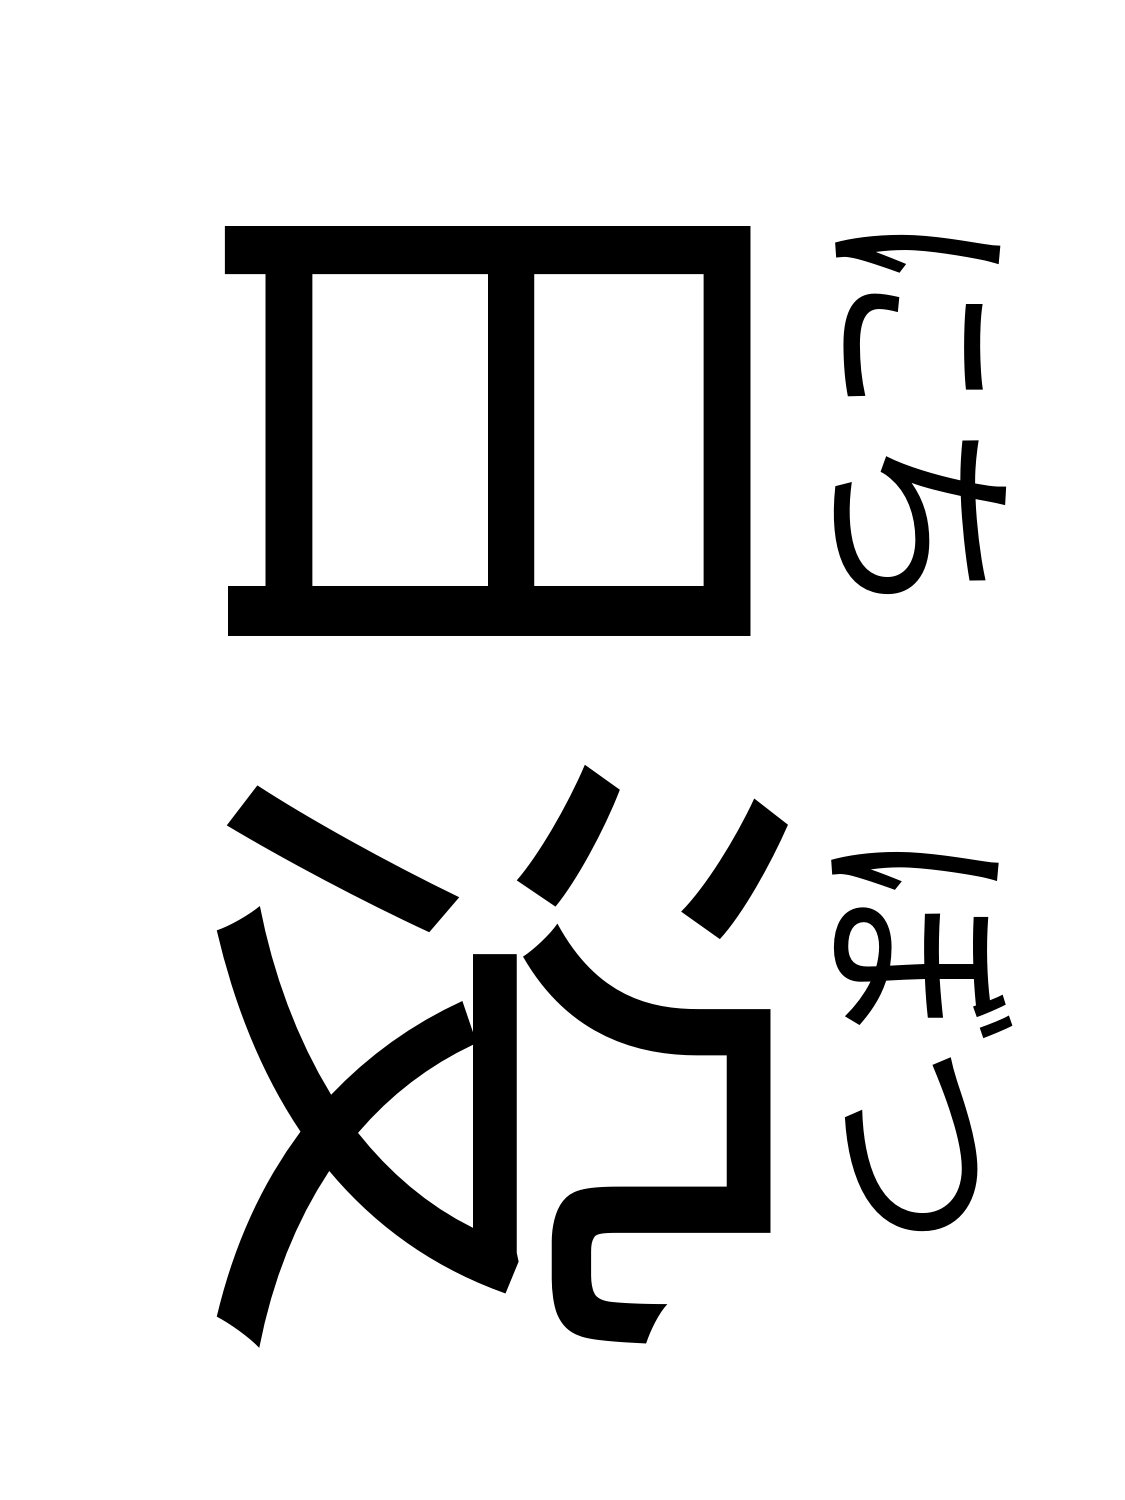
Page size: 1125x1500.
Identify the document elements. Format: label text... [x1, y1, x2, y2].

text_box にち ぼつ [775, 194, 1058, 1459]
text_box 日没 [135, 116, 894, 1384]
